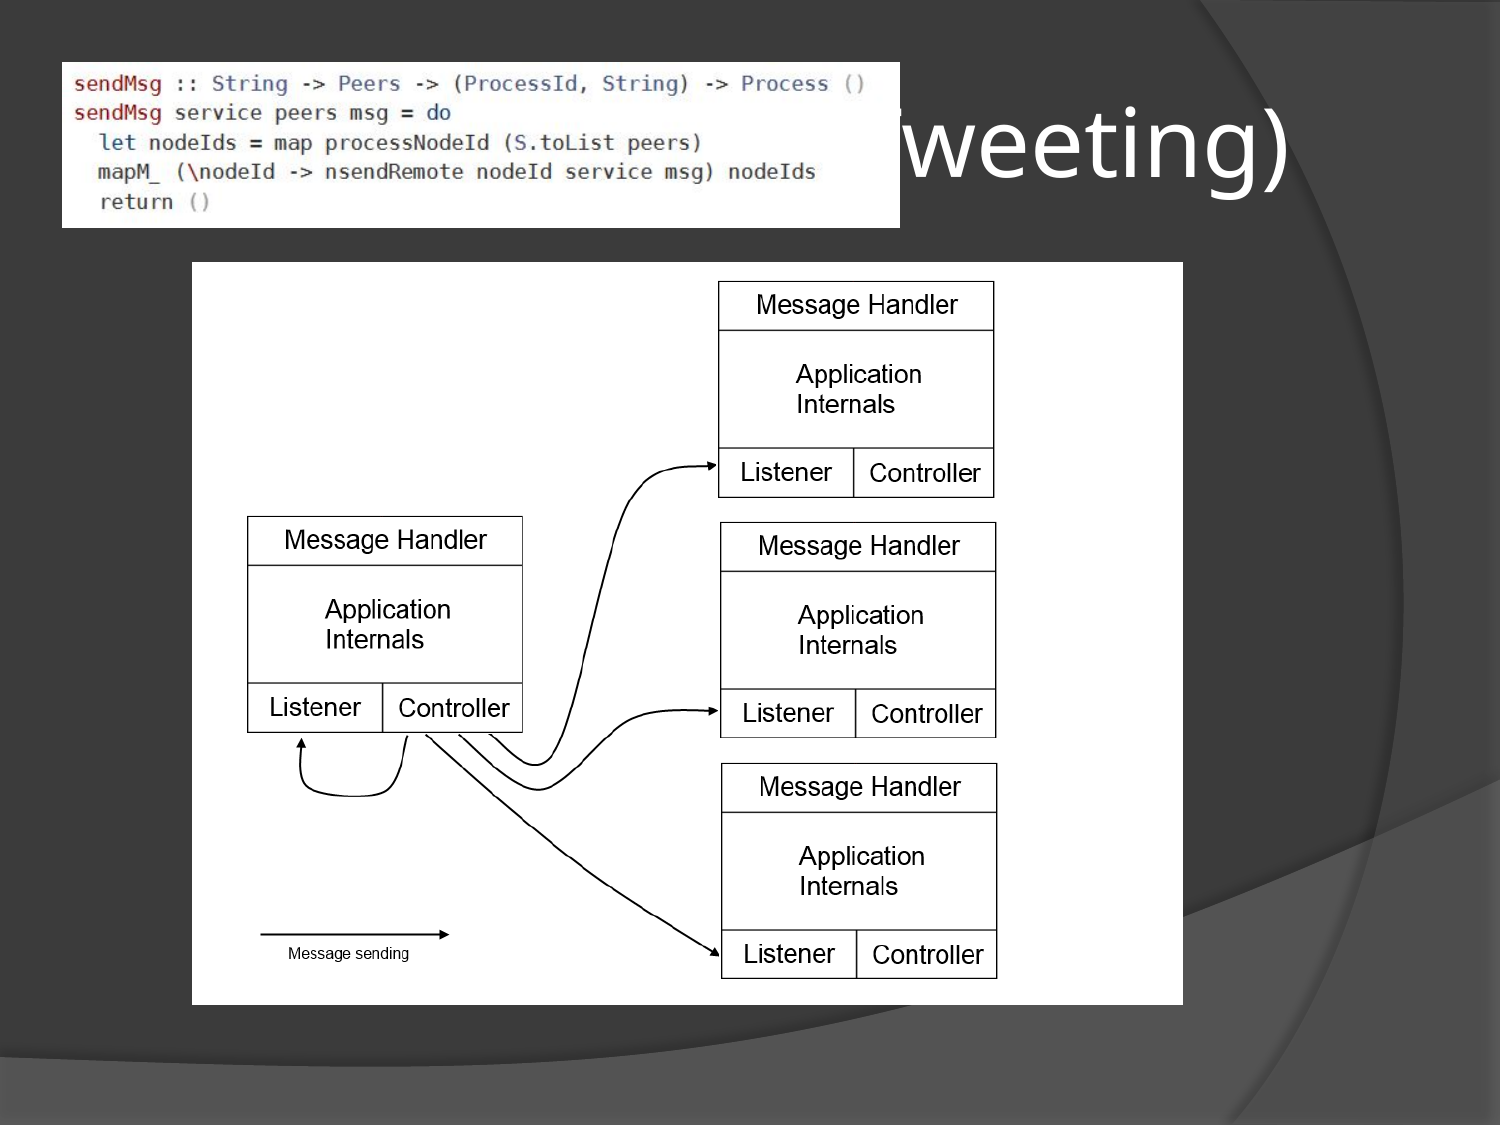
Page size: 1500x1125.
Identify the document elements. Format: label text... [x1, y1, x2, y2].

title Global Message (Tweeting) [75, 45, 1300, 233]
picture [62, 62, 901, 228]
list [192, 262, 1183, 1006]
